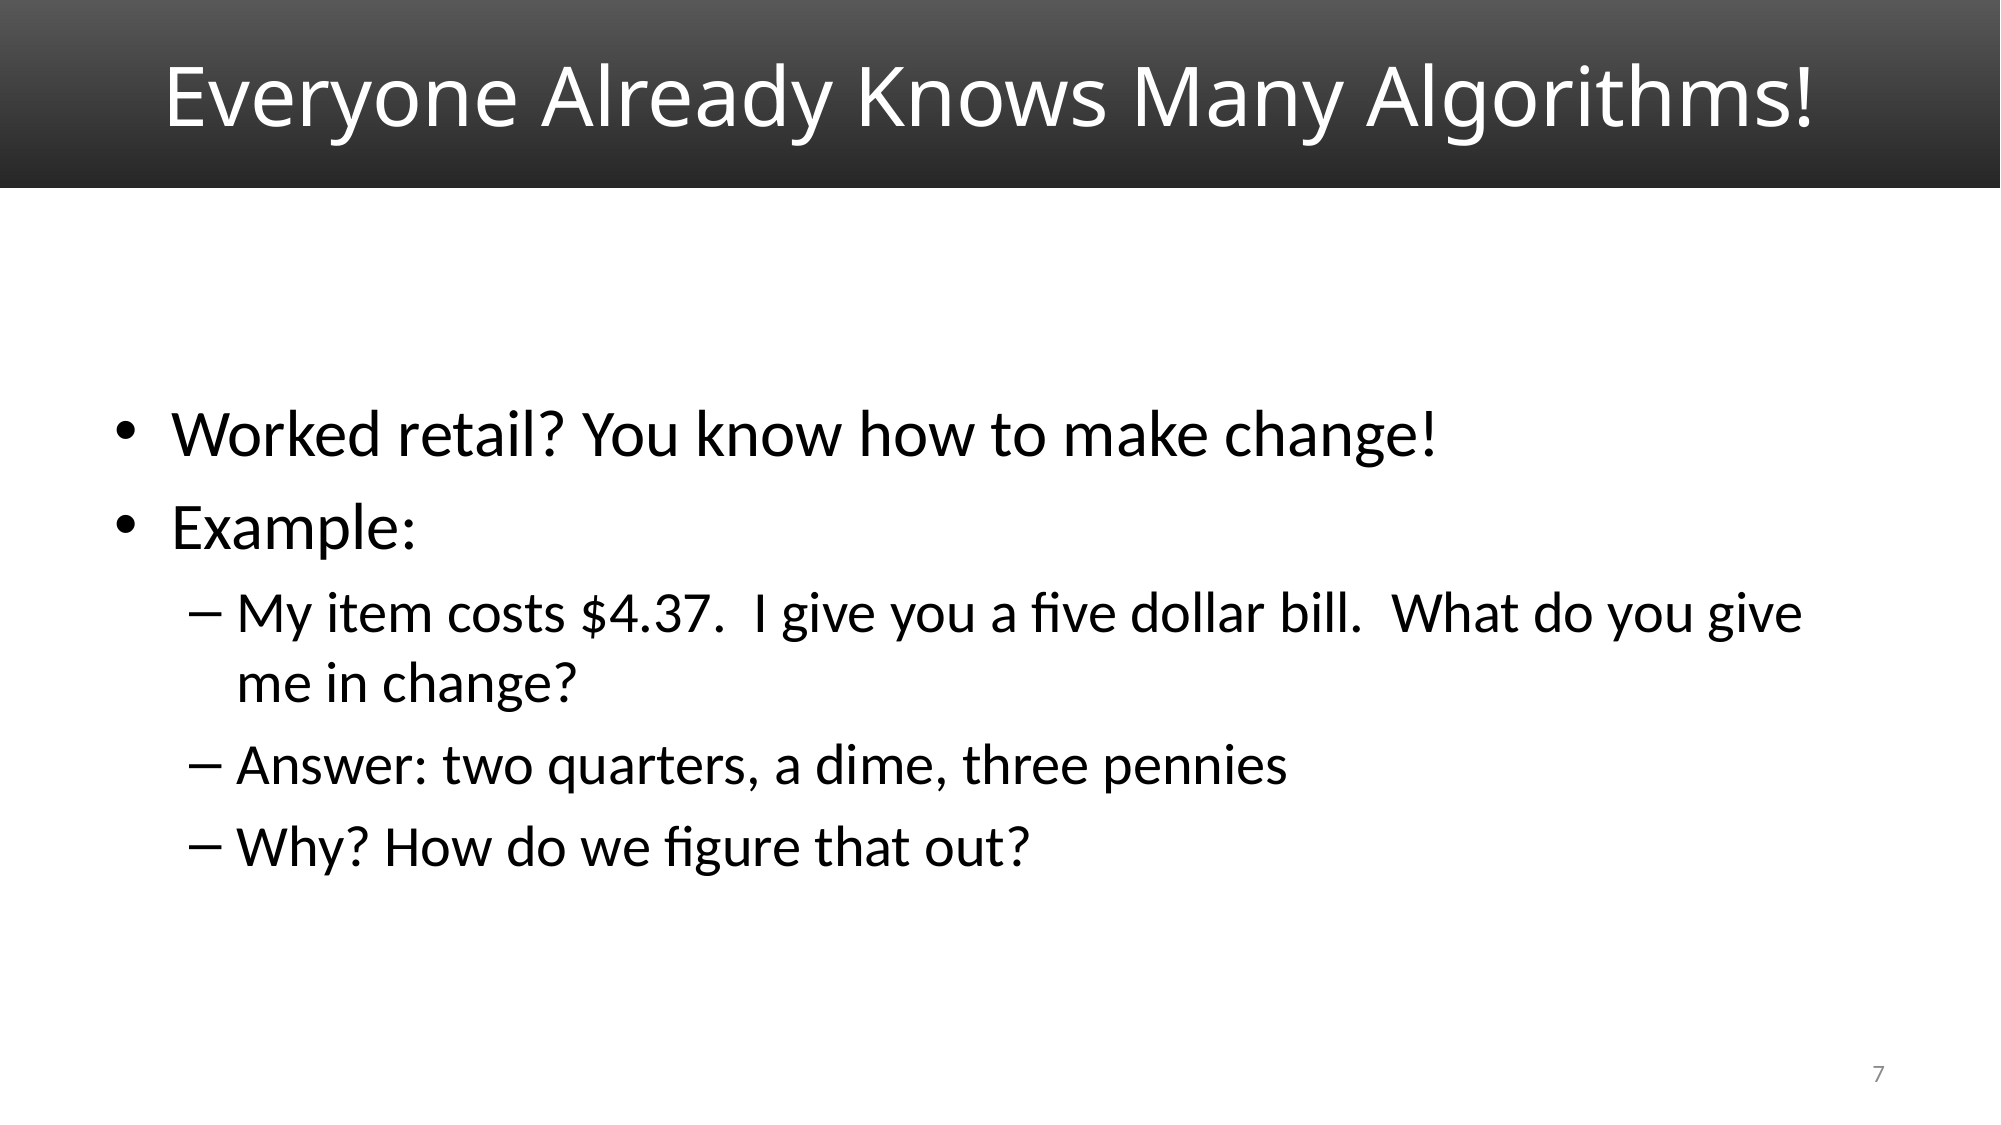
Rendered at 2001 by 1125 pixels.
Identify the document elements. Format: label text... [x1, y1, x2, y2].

title Everyone Already Knows Many Algorithms! [99, 24, 1900, 163]
list Worked retail? You know how to make change! Example: My item costs $4.37. I give you a five dollar bill. What do you give me in change? Answer: two quarters, a dime, three pennies Why? How do we figure that out? [99, 262, 1900, 1005]
slide_number 7 [1433, 1042, 1900, 1103]
